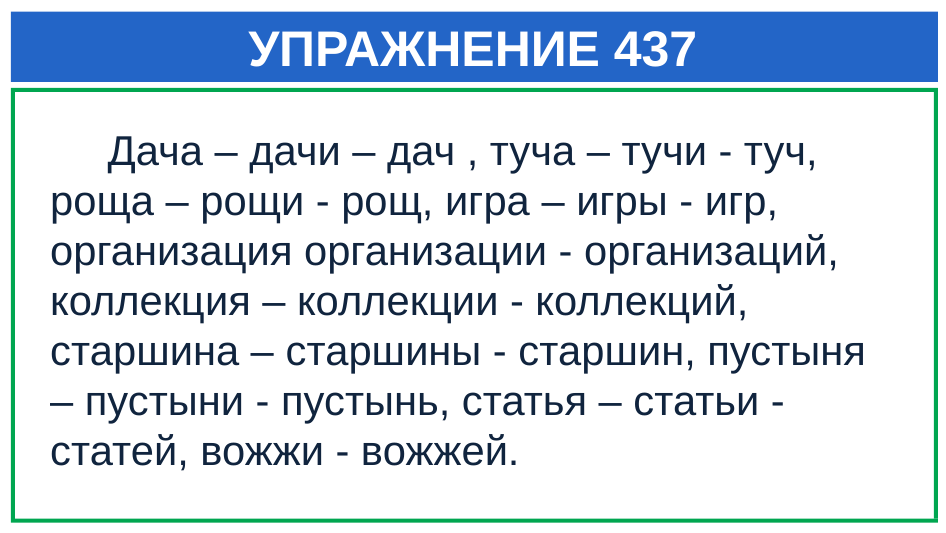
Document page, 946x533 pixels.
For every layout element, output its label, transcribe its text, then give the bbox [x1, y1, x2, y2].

text_box Дача – дачи – дач , туча – тучи - туч, роща – рощи - рощ, игра – игры - игр, организация организации - организаций, коллекция – коллекции - коллекций, старшина – старшины - старшин, пустыня – пустыни - пустынь, статья – статьи - статей, вожжи - вожжей. [35, 116, 886, 482]
title УПРАЖНЕНИЕ 437 [49, 16, 897, 78]
